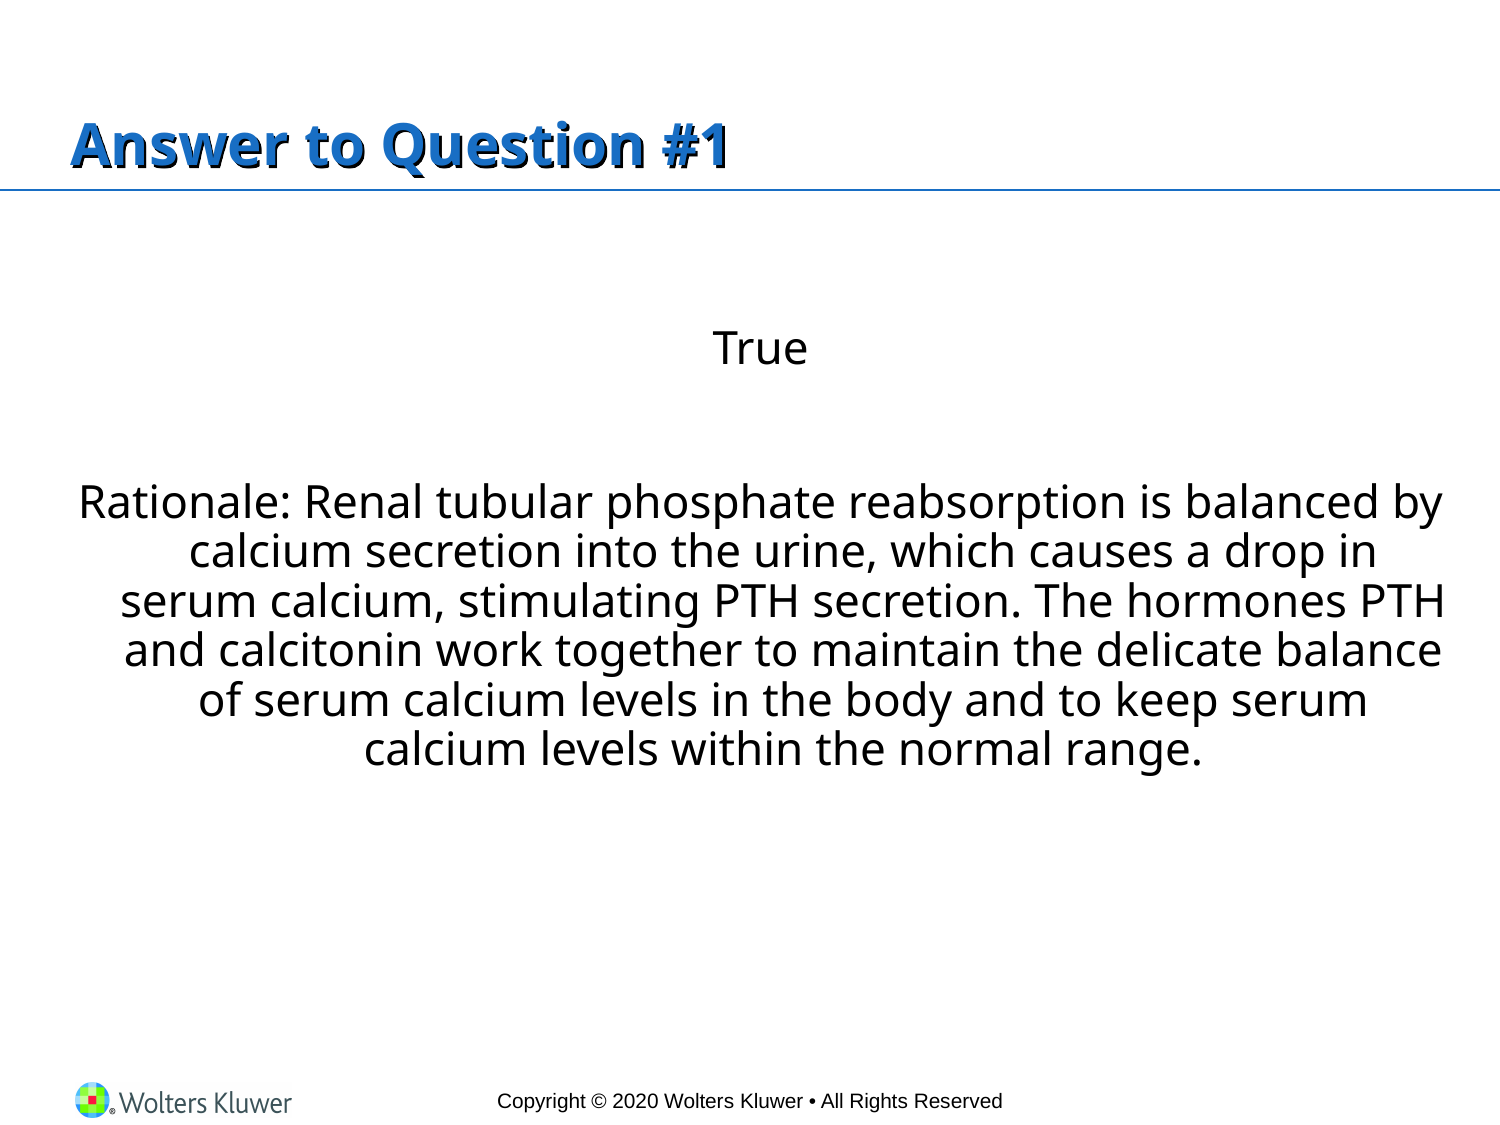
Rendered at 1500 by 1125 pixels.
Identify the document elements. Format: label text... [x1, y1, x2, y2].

title Answer to Question #1 [70, 114, 1469, 179]
picture [75, 1082, 292, 1118]
list True Rationale: Renal tubular phosphate reabsorption is balanced by calcium secretion into the urine, which causes a drop in serum calcium, stimulating PTH secretion. The hormones PTH and calcitonin work together to maintain the delicate balance of serum calcium levels in the body and to keep serum calcium levels within the normal range. [54, 234, 1468, 840]
